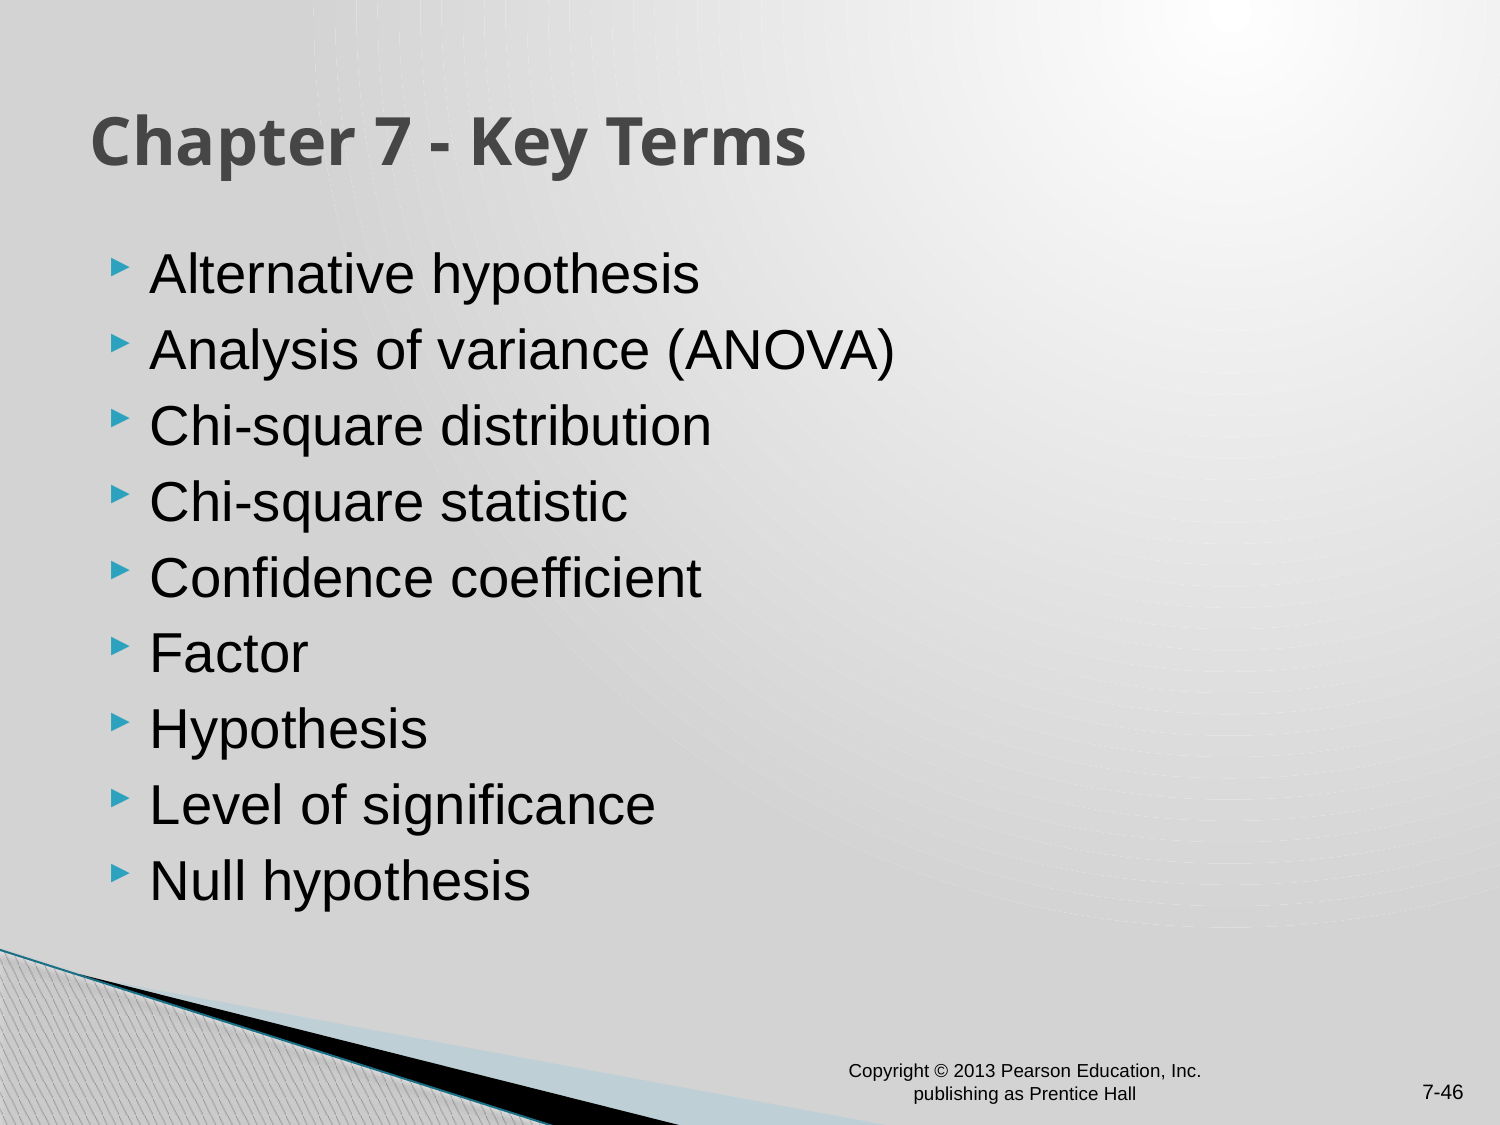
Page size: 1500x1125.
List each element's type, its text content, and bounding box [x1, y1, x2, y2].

title Chapter 7 - Key Terms [75, 45, 1425, 233]
slide_number 7-46 [1362, 1051, 1479, 1112]
footer Copyright © 2013 Pearson Education, Inc. publishing as Prentice Hall [812, 1051, 1238, 1112]
list Alternative hypothesis Analysis of variance (ANOVA) Chi-square distribution Chi-square statistic Confidence coefficient Factor Hypothesis Level of significance Null hypothesis [74, 229, 938, 973]
